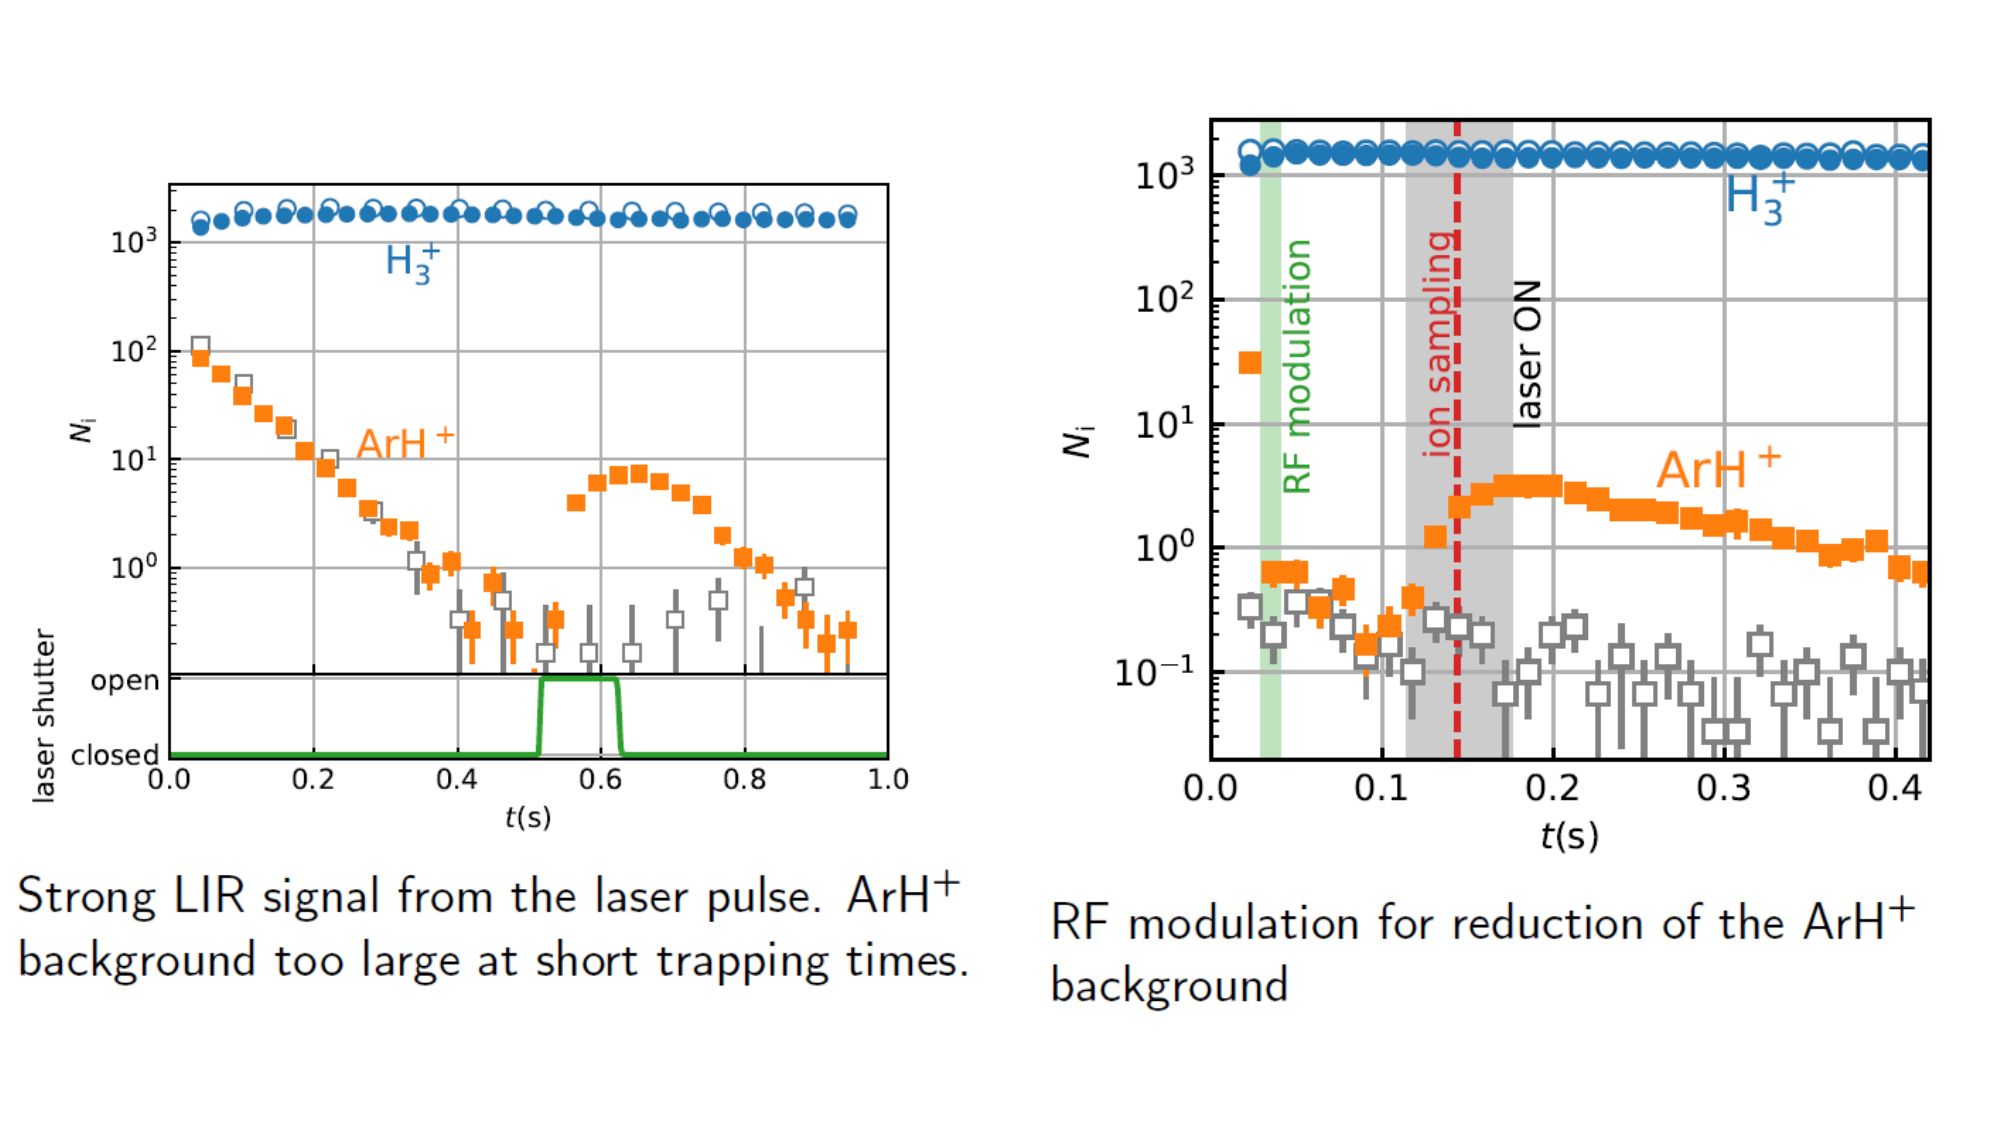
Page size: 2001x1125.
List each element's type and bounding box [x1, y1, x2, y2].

picture [0, 84, 2000, 1041]
